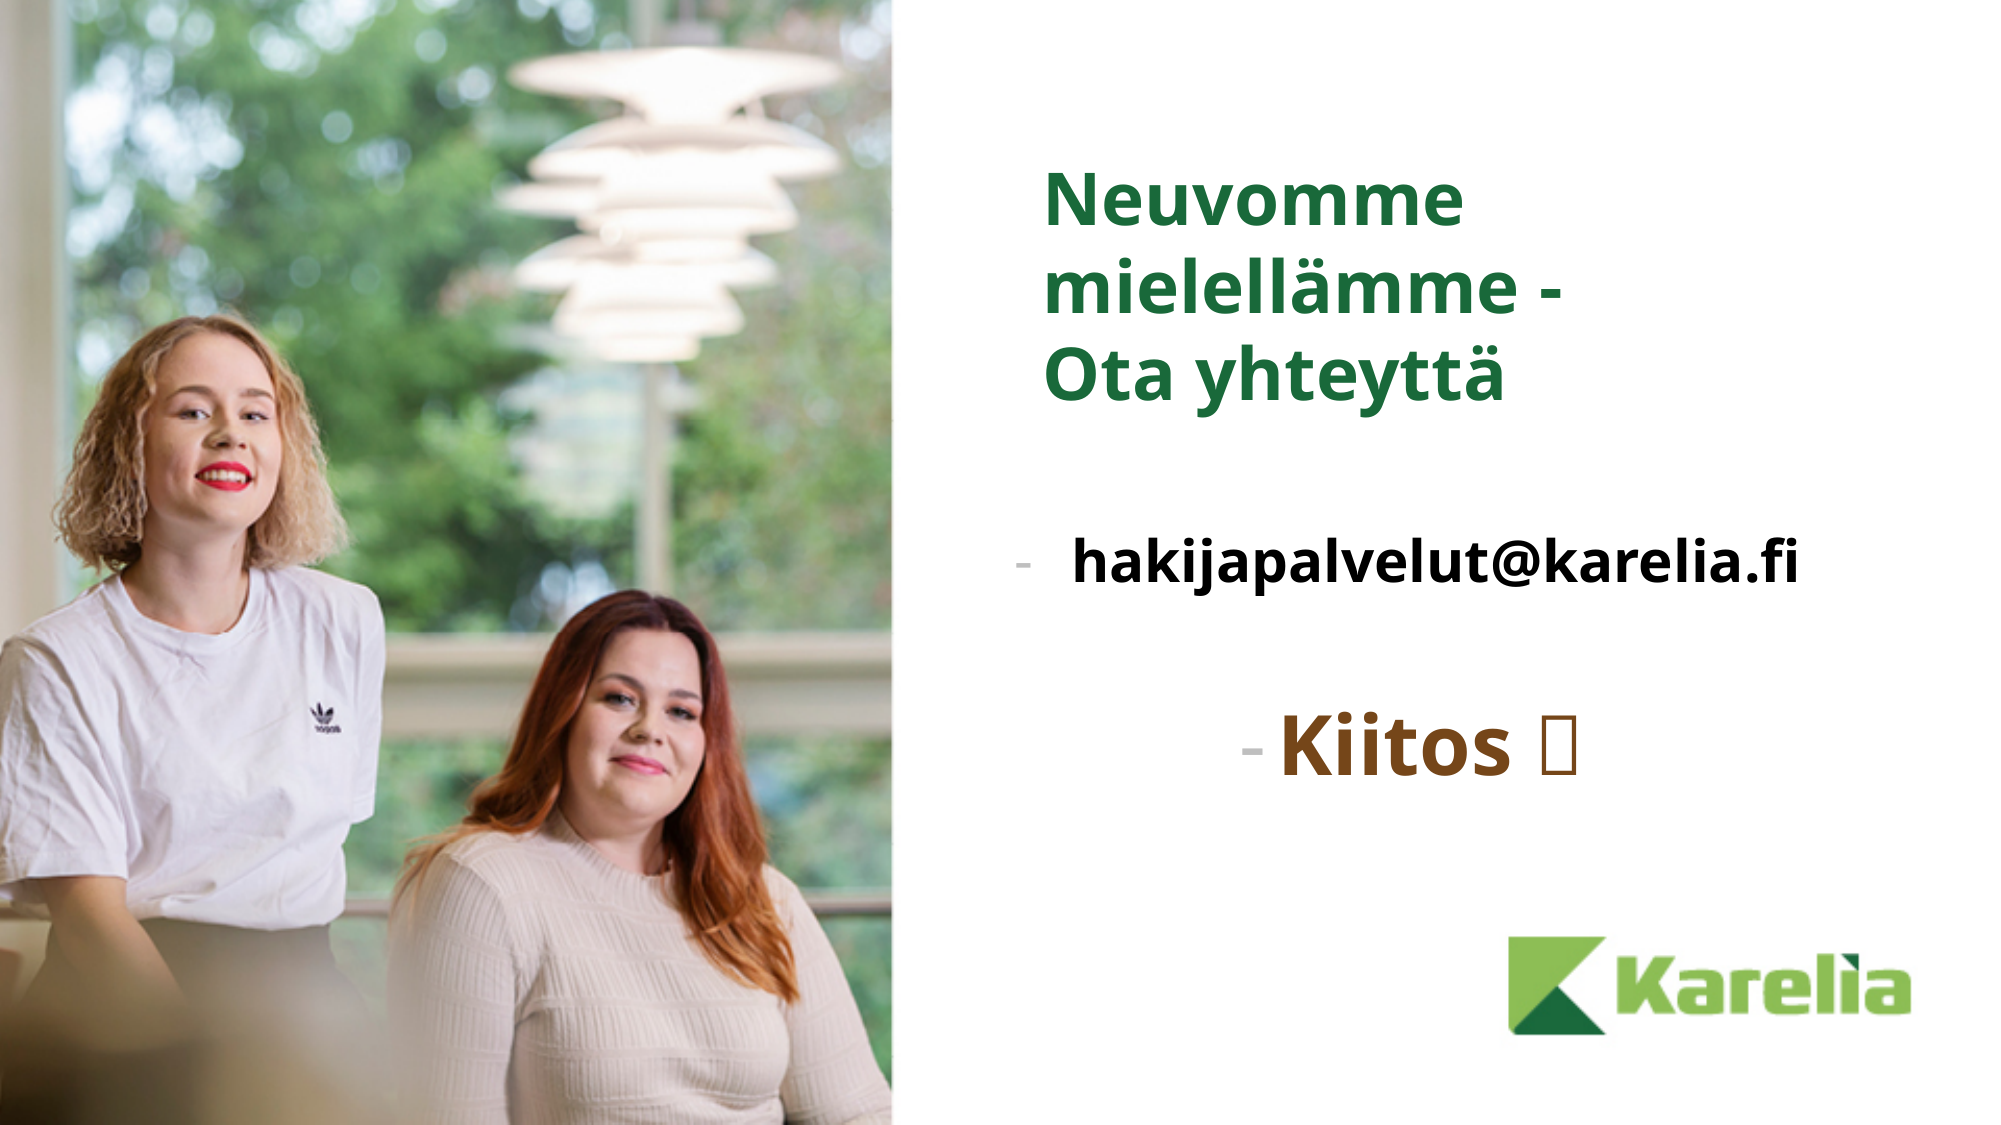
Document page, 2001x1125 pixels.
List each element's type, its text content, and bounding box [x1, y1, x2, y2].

picture [0, 0, 2001, 1125]
title Neuvomme mielellämme - Ota yhteyttä [1027, 143, 1955, 425]
list hakijapalvelut@karelia.fi Kiitos  [999, 190, 1928, 929]
